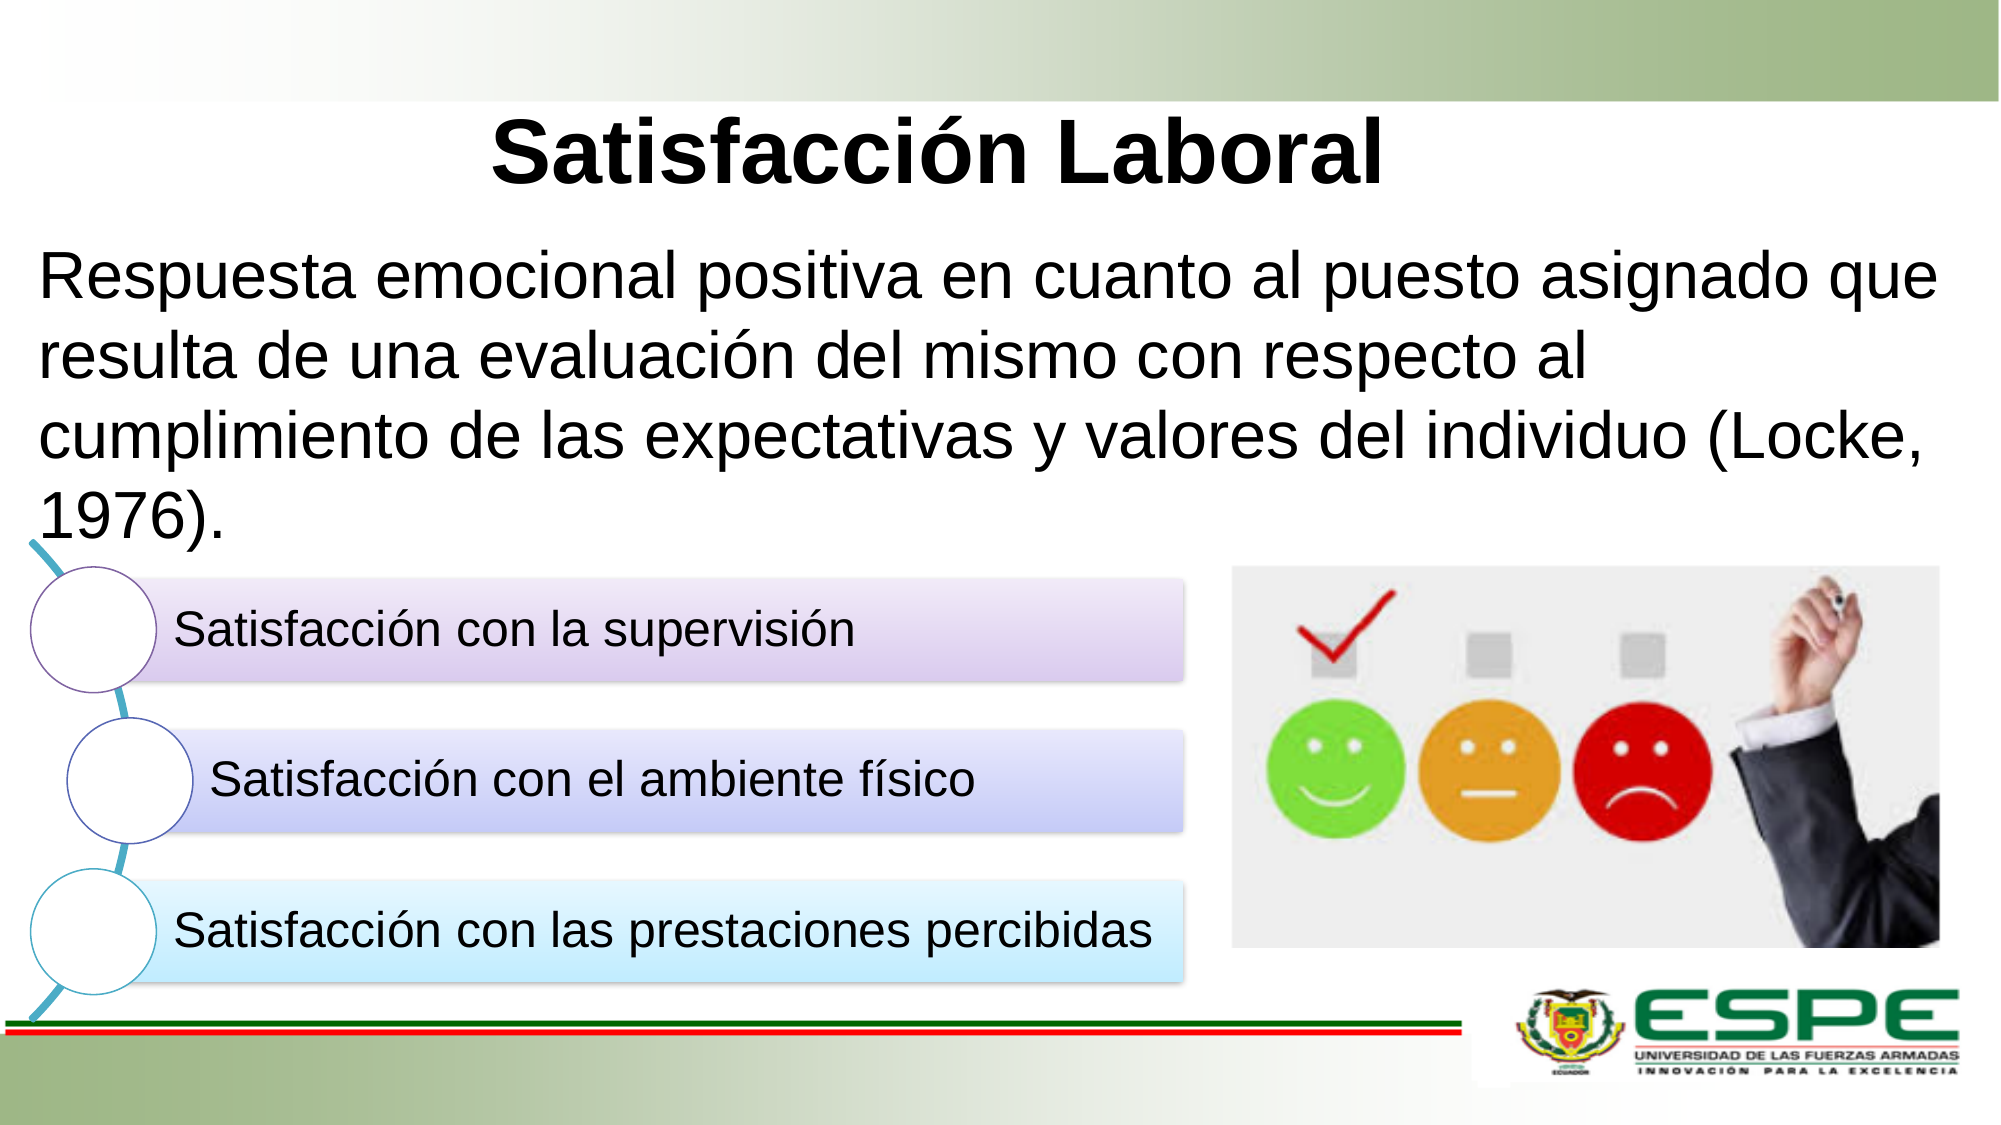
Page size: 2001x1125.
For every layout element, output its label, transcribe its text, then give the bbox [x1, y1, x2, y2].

list Respuesta emocional positiva en cuanto al puesto asignado que resulta de una evaluación del mismo con respecto al cumplimiento de las expectativas y valores del individuo (Locke, 1976). [22, 224, 1977, 582]
title Satisfacción Laboral [368, 63, 1536, 224]
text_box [22, 529, 1190, 1033]
picture [0, 0, 2001, 1125]
